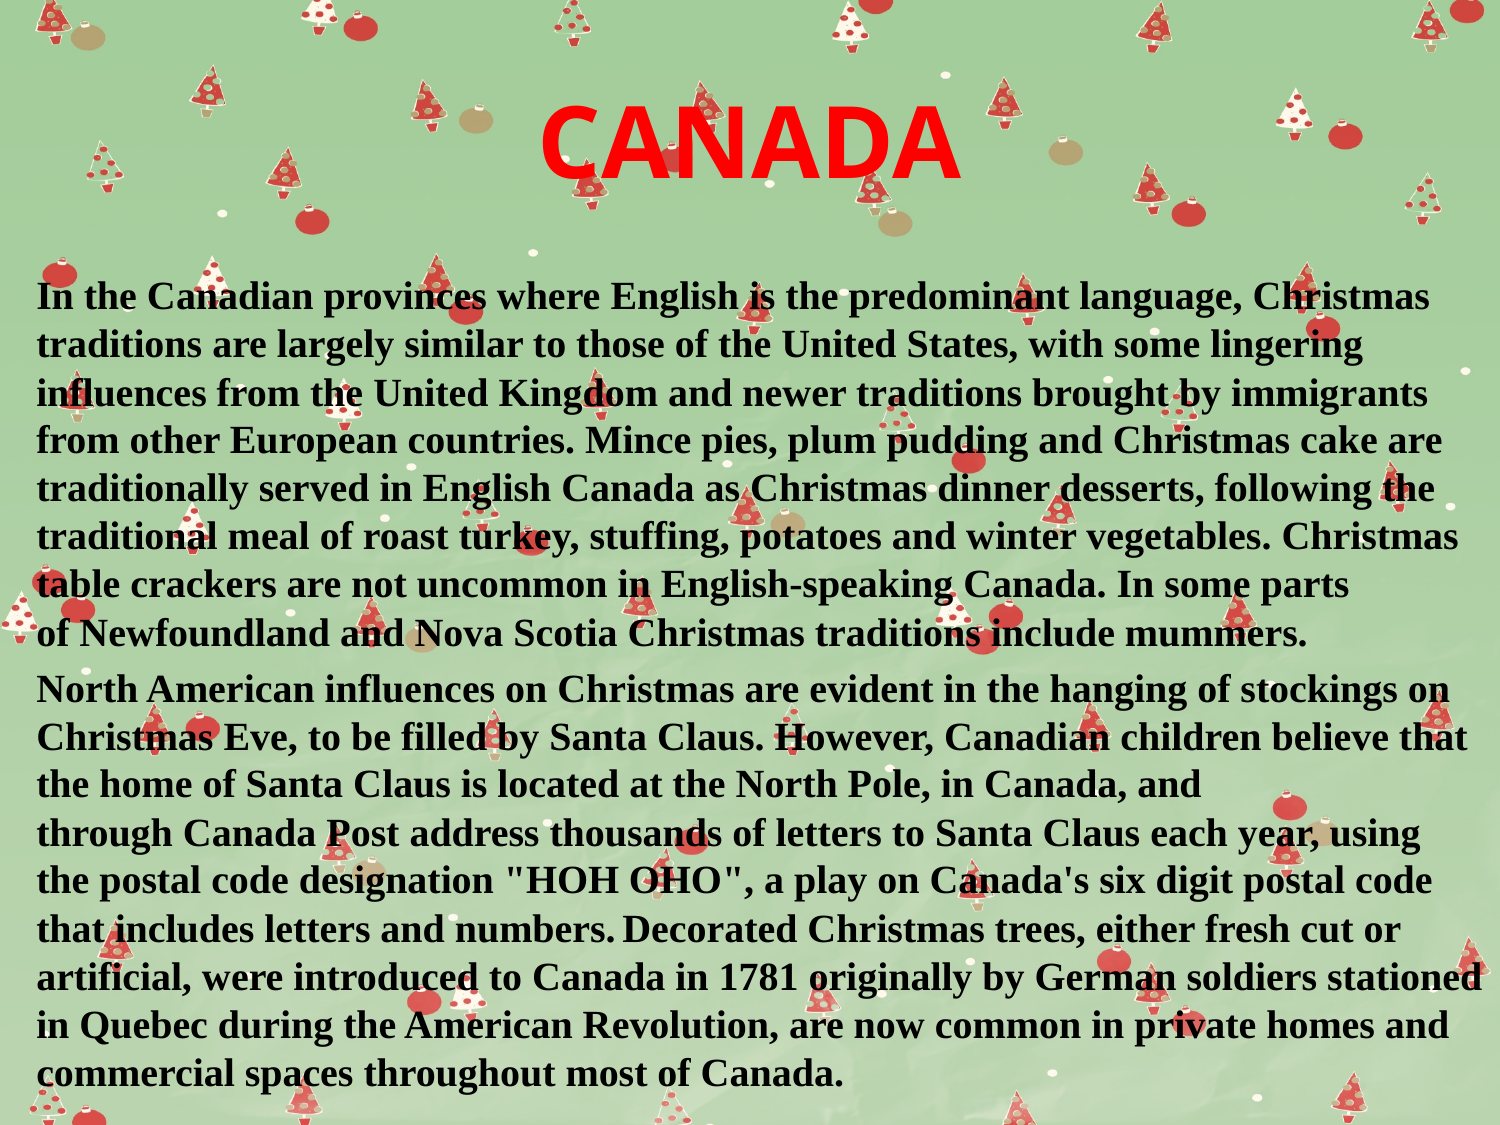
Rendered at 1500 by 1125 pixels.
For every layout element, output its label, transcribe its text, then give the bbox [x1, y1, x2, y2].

title CANADA [75, 45, 1425, 233]
picture [0, 0, 1500, 262]
list In the Canadian provinces where English is the predominant language, Christmas traditions are largely similar to those of the United States, with some lingering influences from the United Kingdom and newer traditions brought by immigrants from other European countries. Mince pies, plum pudding and Christmas cake are traditionally served in English Canada as Christmas dinner desserts, following the traditional meal of roast turkey, stuffing, potatoes and winter vegetables. Christmas table crackers are not uncommon in English-speaking Canada. In some parts of Newfoundland and Nova Scotia Christmas traditions include mummers. North American influences on Christmas are evident in the hanging of stockings on Christmas Eve, to be filled by Santa Claus. However, Canadian children believe that the home of Santa Claus is located at the North Pole, in Canada, and through Canada Post address thousands of letters to Santa Claus each year, using the postal code designation "HOH OHO", a play on Canada's six digit postal code that includes letters and numbers. Decorated Christmas trees, either fresh cut or artificial, were introduced to Canada in 1781 originally by German soldiers stationed in Quebec during the American Revolution, are now common in private homes and commercial spaces throughout most of Canada. [0, 262, 1500, 1125]
